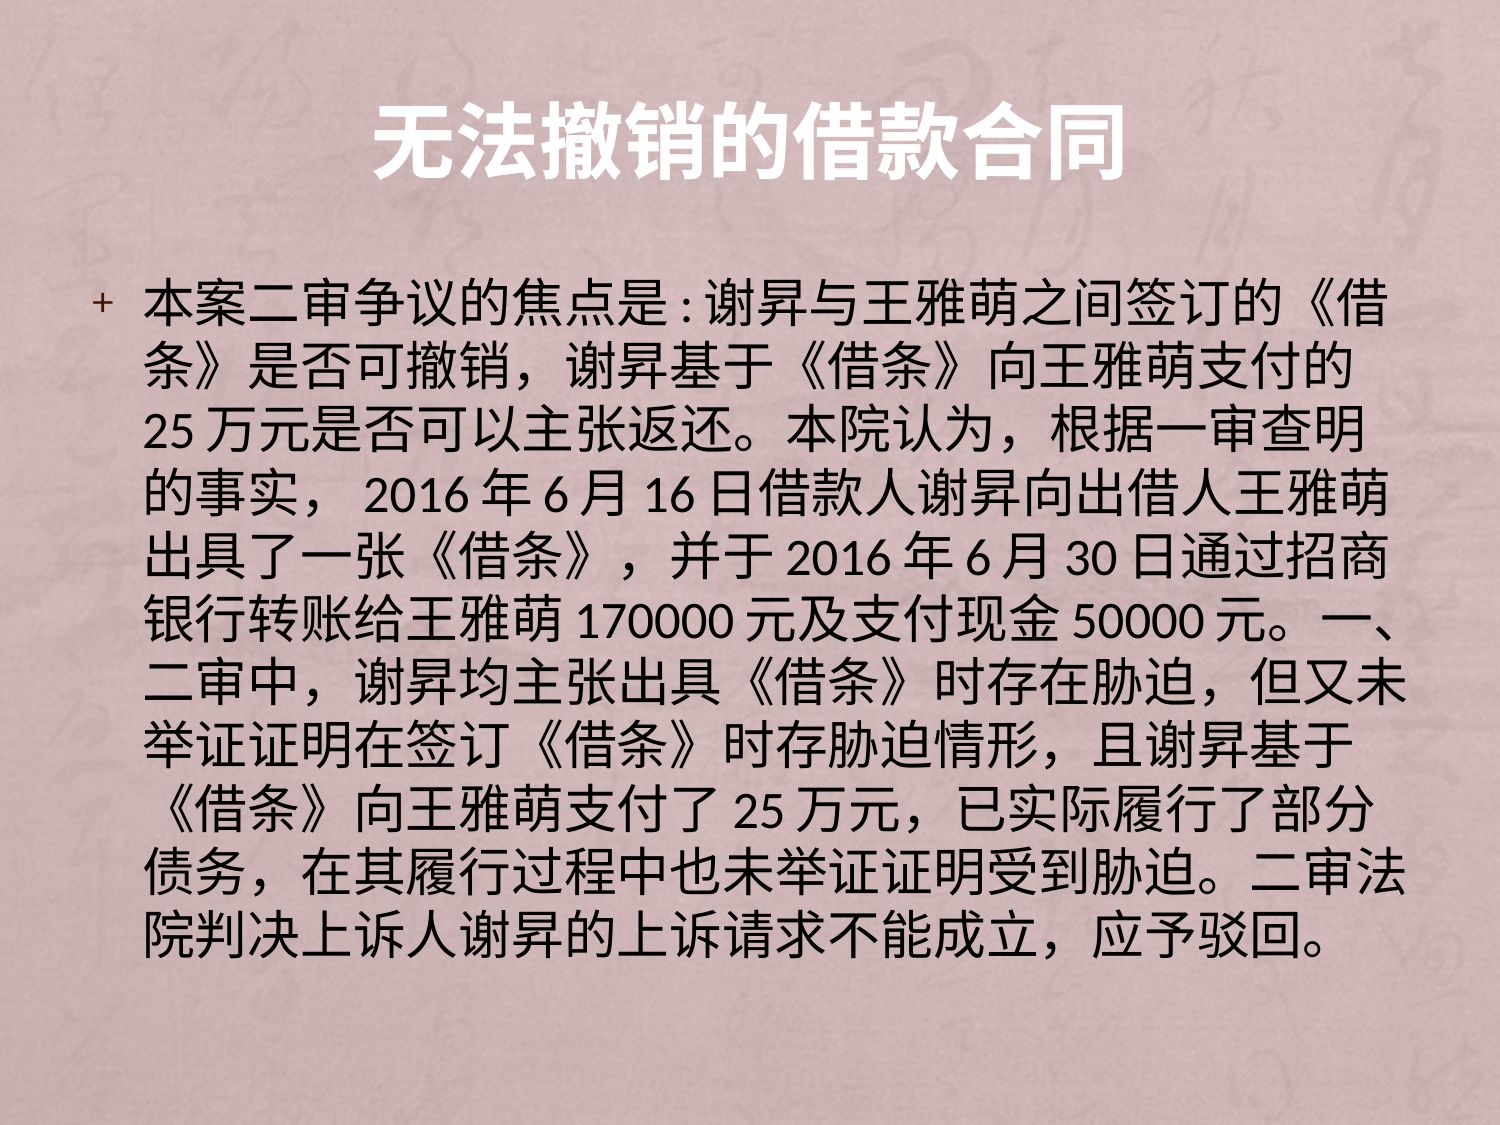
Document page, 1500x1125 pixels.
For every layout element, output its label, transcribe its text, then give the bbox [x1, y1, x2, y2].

list 本案二审争议的焦点是:谢昇与王雅萌之间签订的《借条》是否可撤销，谢昇基于《借条》向王雅萌支付的25万元是否可以主张返还。本院认为，根据一审查明的事实，2016年6月16日借款人谢昇向出借人王雅萌出具了一张《借条》，并于2016年6月30日通过招商银行转账给王雅萌170000元及支付现金50000元。一、二审中，谢昇均主张出具《借条》时存在胁迫，但又未举证证明在签订《借条》时存胁迫情形，且谢昇基于《借条》向王雅萌支付了25万元，已实际履行了部分债务，在其履行过程中也未举证证明受到胁迫。二审法院判决上诉人谢昇的上诉请求不能成立，应予驳回。 [75, 262, 1425, 1038]
title 无法撤销的借款合同 [75, 45, 1425, 233]
